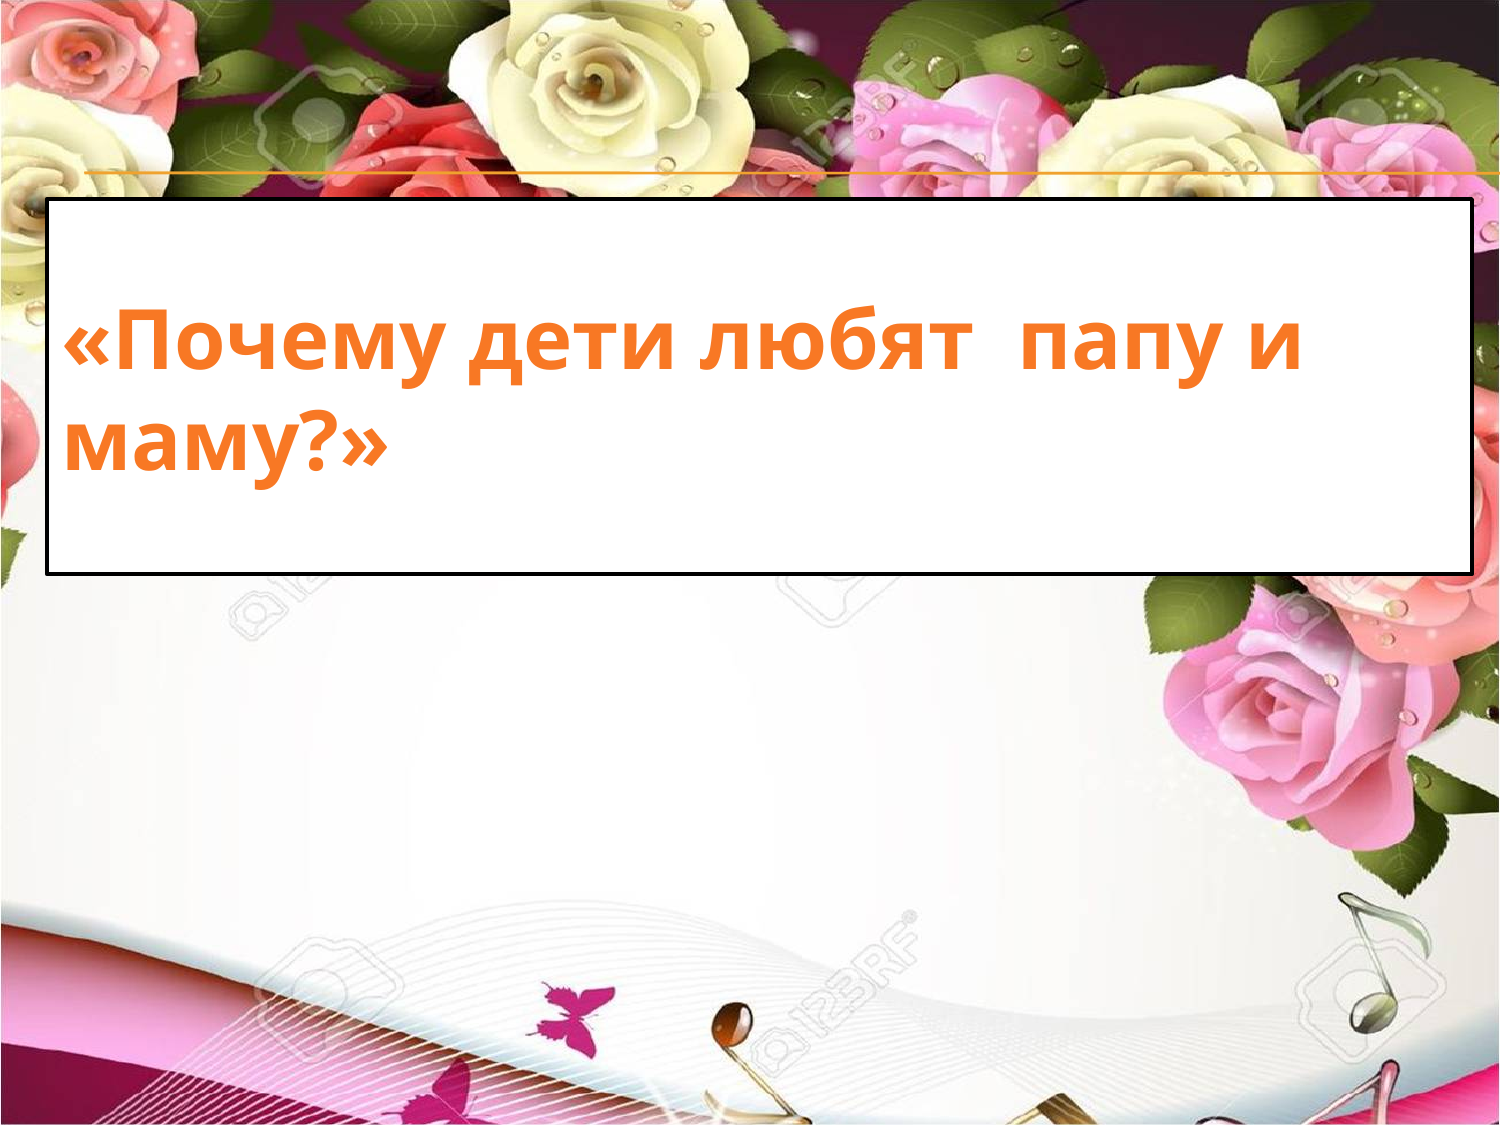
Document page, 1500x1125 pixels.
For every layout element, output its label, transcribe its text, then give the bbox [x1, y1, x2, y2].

title «Почему дети любят папу и маму?» [45, 197, 1474, 576]
picture [0, 0, 1500, 1125]
